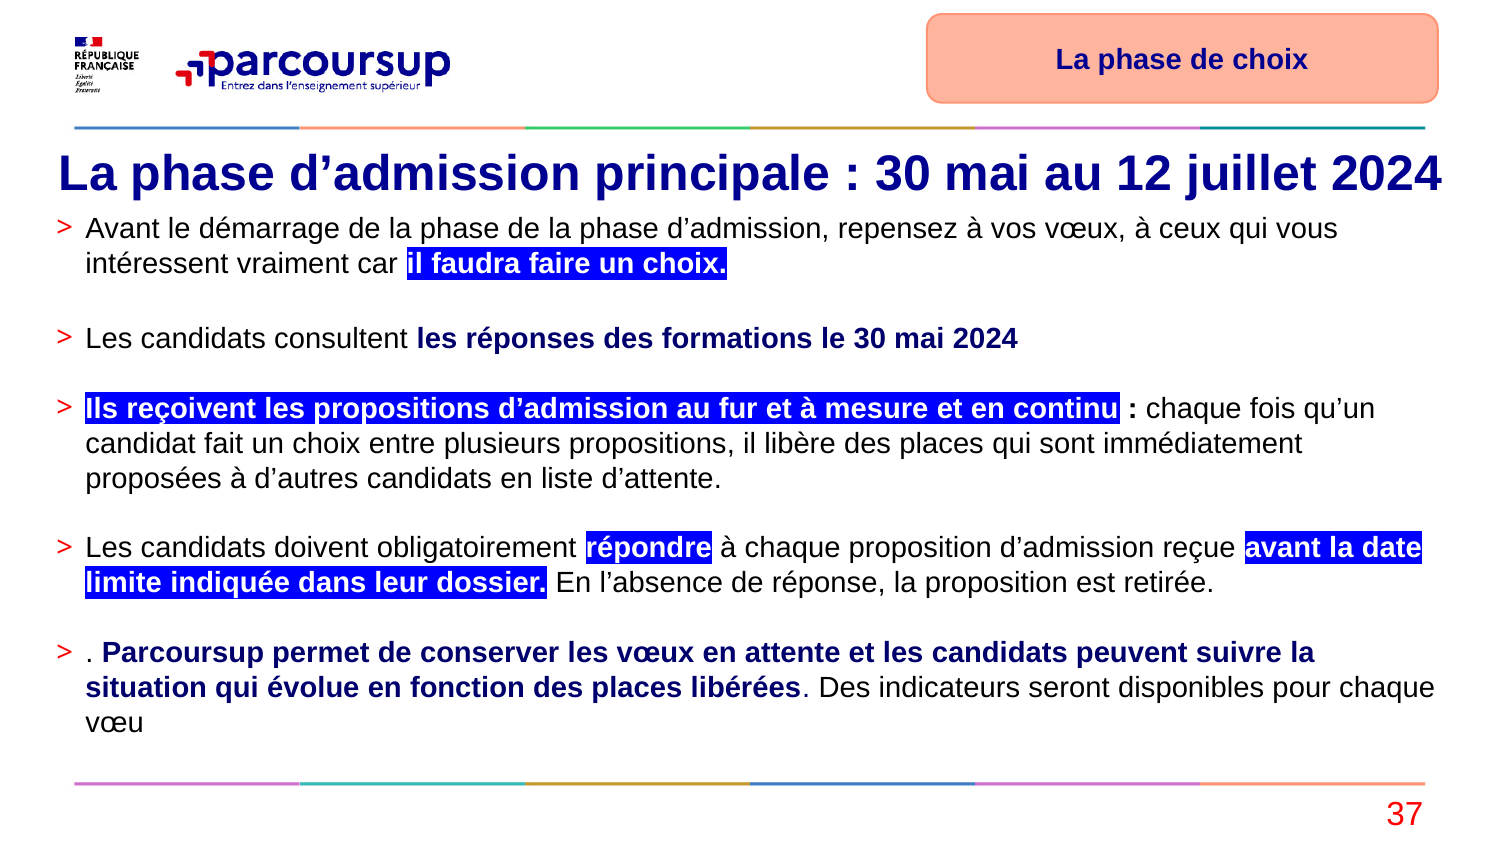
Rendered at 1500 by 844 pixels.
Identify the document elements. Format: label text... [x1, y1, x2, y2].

text_box La phase de choix [926, 14, 1438, 103]
picture [0, 0, 1500, 844]
list Avant le démarrage de la phase de la phase d’admission, repensez à vos vœux, à ceux qui vous intéressent vraiment car il faudra faire un choix. Les candidats consultent les réponses des formations le 30 mai 2024 Ils reçoivent les propositions d’admission au fur et à mesure et en continu : chaque fois qu’un candidat fait un choix entre plusieurs propositions, il libère des places qui sont immédiatement proposées à d’autres candidats en liste d’attente. Les candidats doivent obligatoirement répondre à chaque proposition d’admission reçue avant la date limite indiquée dans leur dossier. En l’absence de réponse, la proposition est retirée. . Parcoursup permet de conserver les vœux en attente et les candidats peuvent suivre la situation qui évolue en fonction des places libérées. Des indicateurs seront disponibles pour chaque vœu [56, 209, 1438, 761]
title La phase d’admission principale : 30 mai au 12 juillet 2024 [59, 147, 1500, 221]
slide_number 37 [1246, 784, 1438, 844]
